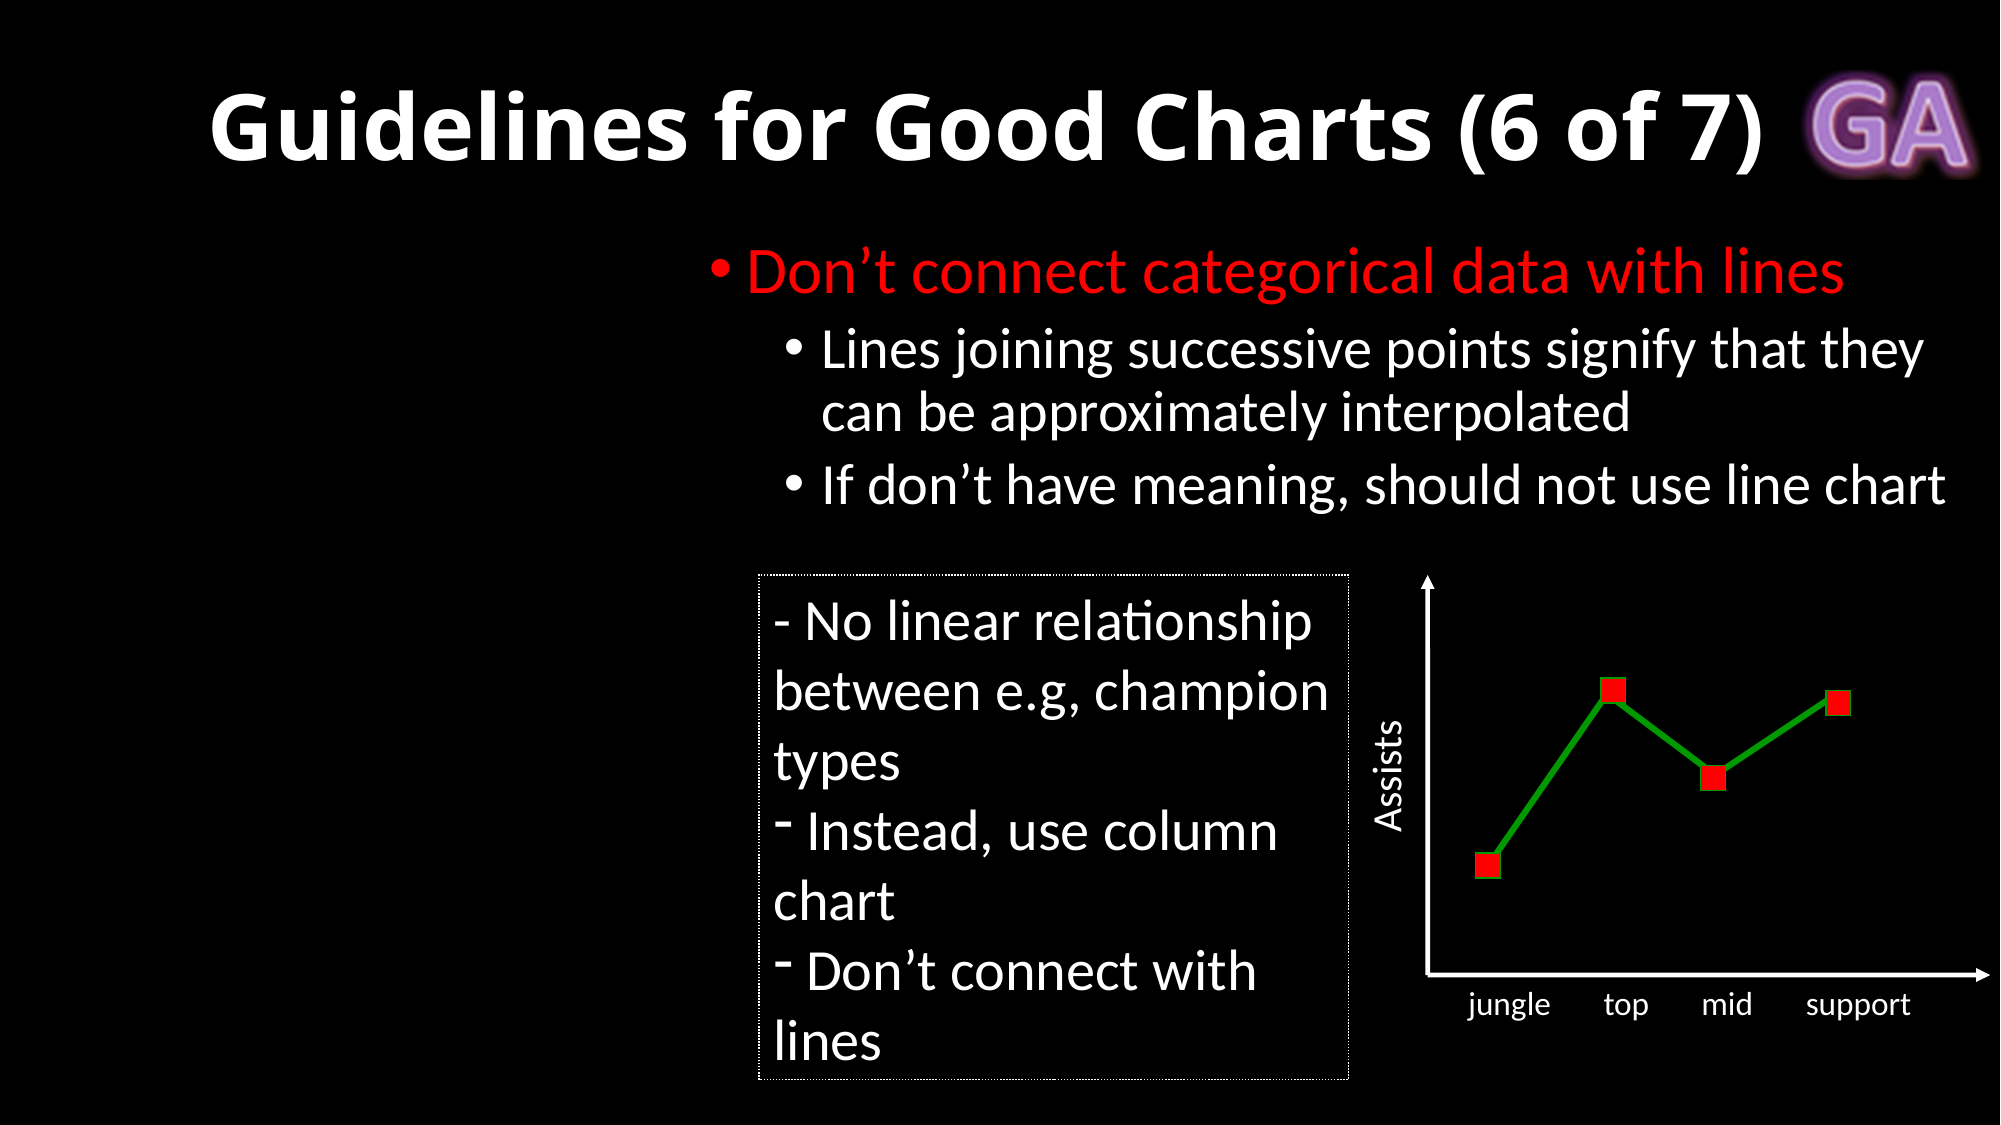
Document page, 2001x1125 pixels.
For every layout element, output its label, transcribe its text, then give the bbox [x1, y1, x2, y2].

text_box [1352, 574, 1991, 1031]
list Don’t connect categorical data with lines Lines joining successive points signify that they can be approximately interpolated If don’t have meaning, should not use line chart [693, 228, 1969, 628]
text_box - No linear relationship between e.g, champion types Instead, use column chart Don’t connect with lines [758, 575, 1349, 1080]
picture [1798, 66, 1989, 180]
title Guidelines for Good Charts (6 of 7) [137, 22, 1781, 240]
